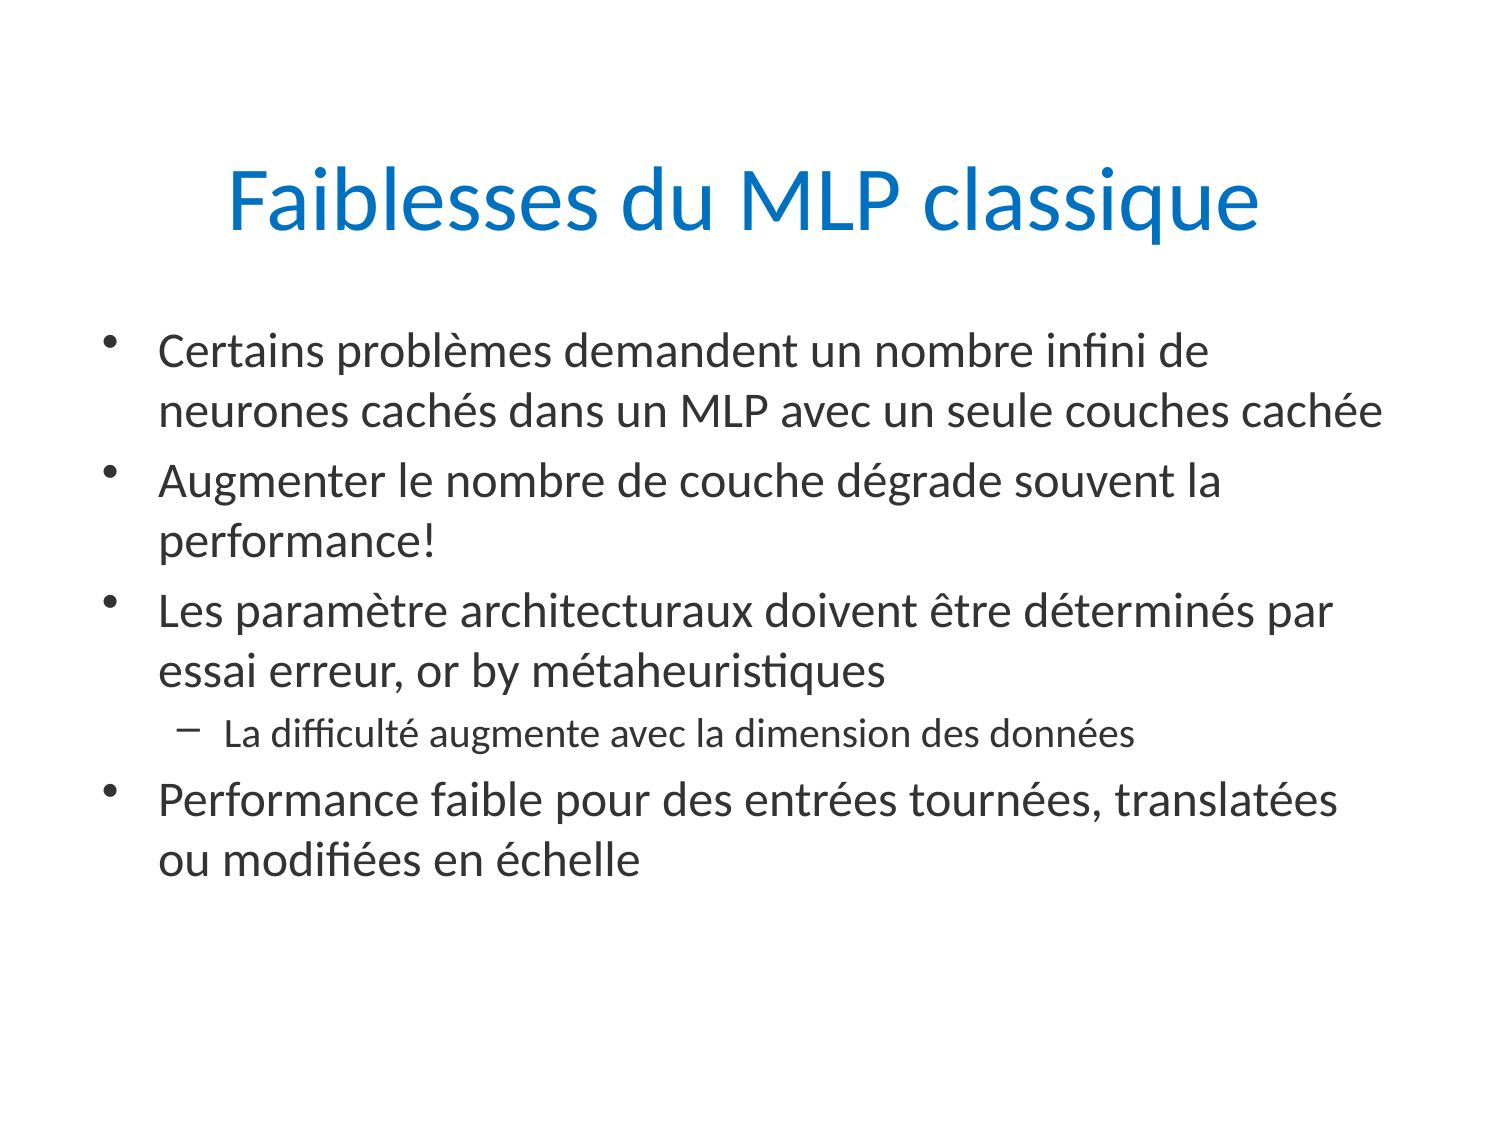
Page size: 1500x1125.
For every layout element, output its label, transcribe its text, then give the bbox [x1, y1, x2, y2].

title Faiblesses du MLP classique [10, 99, 1500, 288]
list Certains problèmes demandent un nombre infini de neurones cachés dans un MLP avec un seule couches cachée Augmenter le nombre de couche dégrade souvent la performance! Les paramètre architecturaux doivent être déterminés par essai erreur, or by métaheuristiques La difficulté augmente avec la dimension des données Performance faible pour des entrées tournées, translatées ou modifiées en échelle [86, 310, 1403, 1053]
